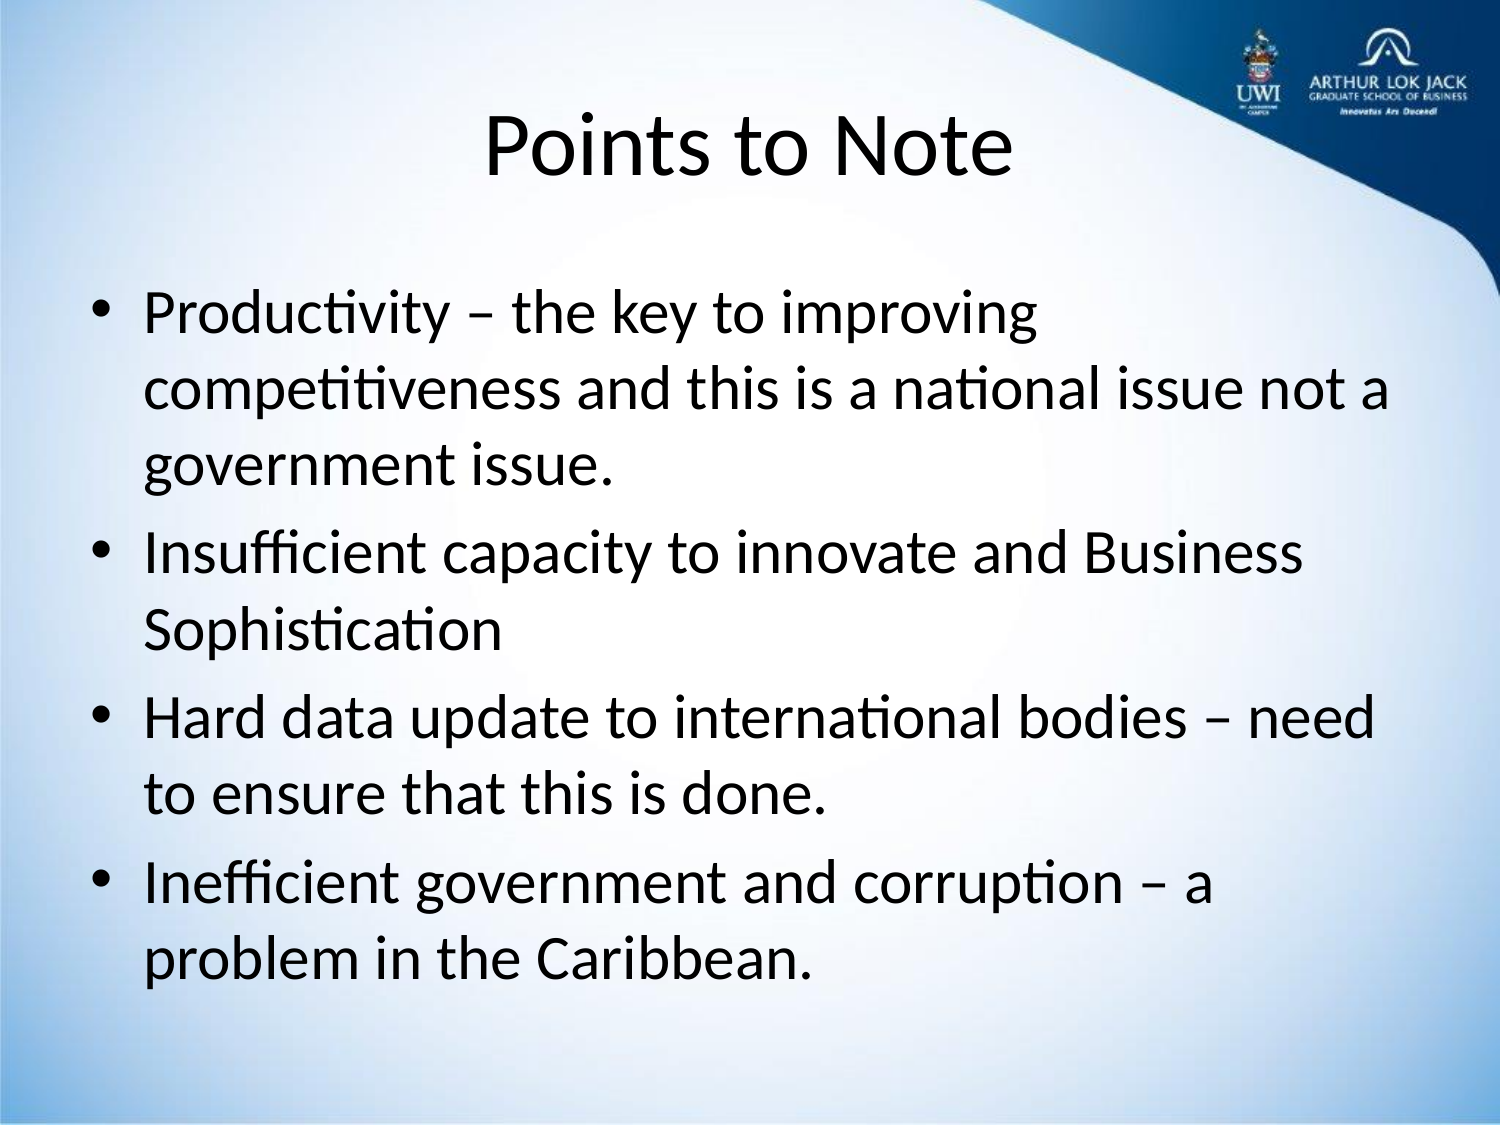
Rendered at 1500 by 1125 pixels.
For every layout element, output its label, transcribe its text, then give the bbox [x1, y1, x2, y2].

list Productivity – the key to improving competitiveness and this is a national issue not a government issue. Insufficient capacity to innovate and Business Sophistication Hard data update to international bodies – need to ensure that this is done. Inefficient government and corruption – a problem in the Caribbean. [75, 262, 1425, 1005]
picture [0, 0, 1500, 1125]
title Points to Note [75, 45, 1425, 233]
